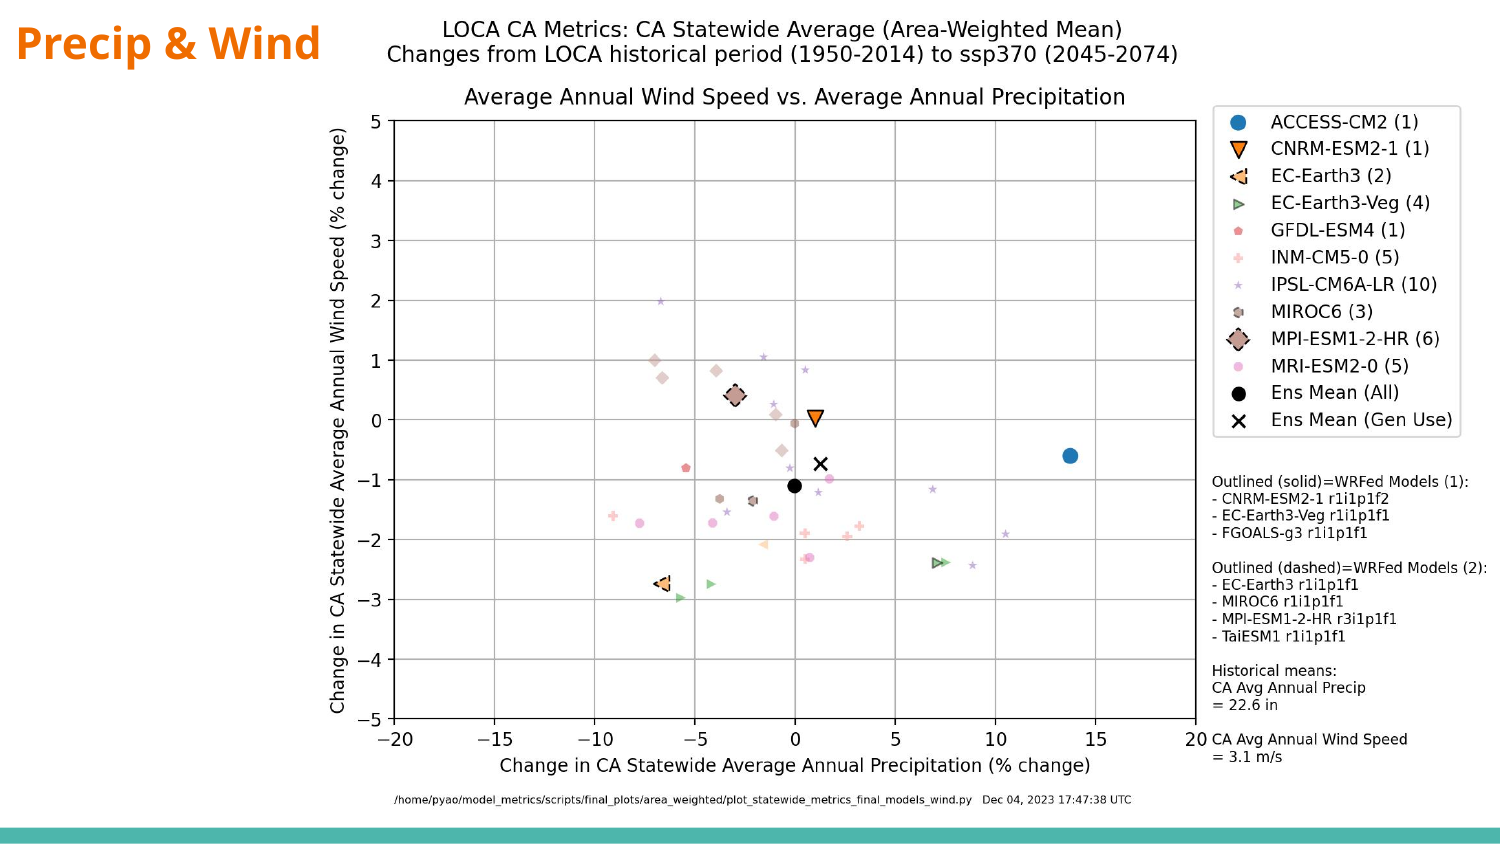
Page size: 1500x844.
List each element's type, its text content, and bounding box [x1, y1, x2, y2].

title Precip & Wind [0, 0, 340, 116]
picture [317, 7, 1500, 818]
